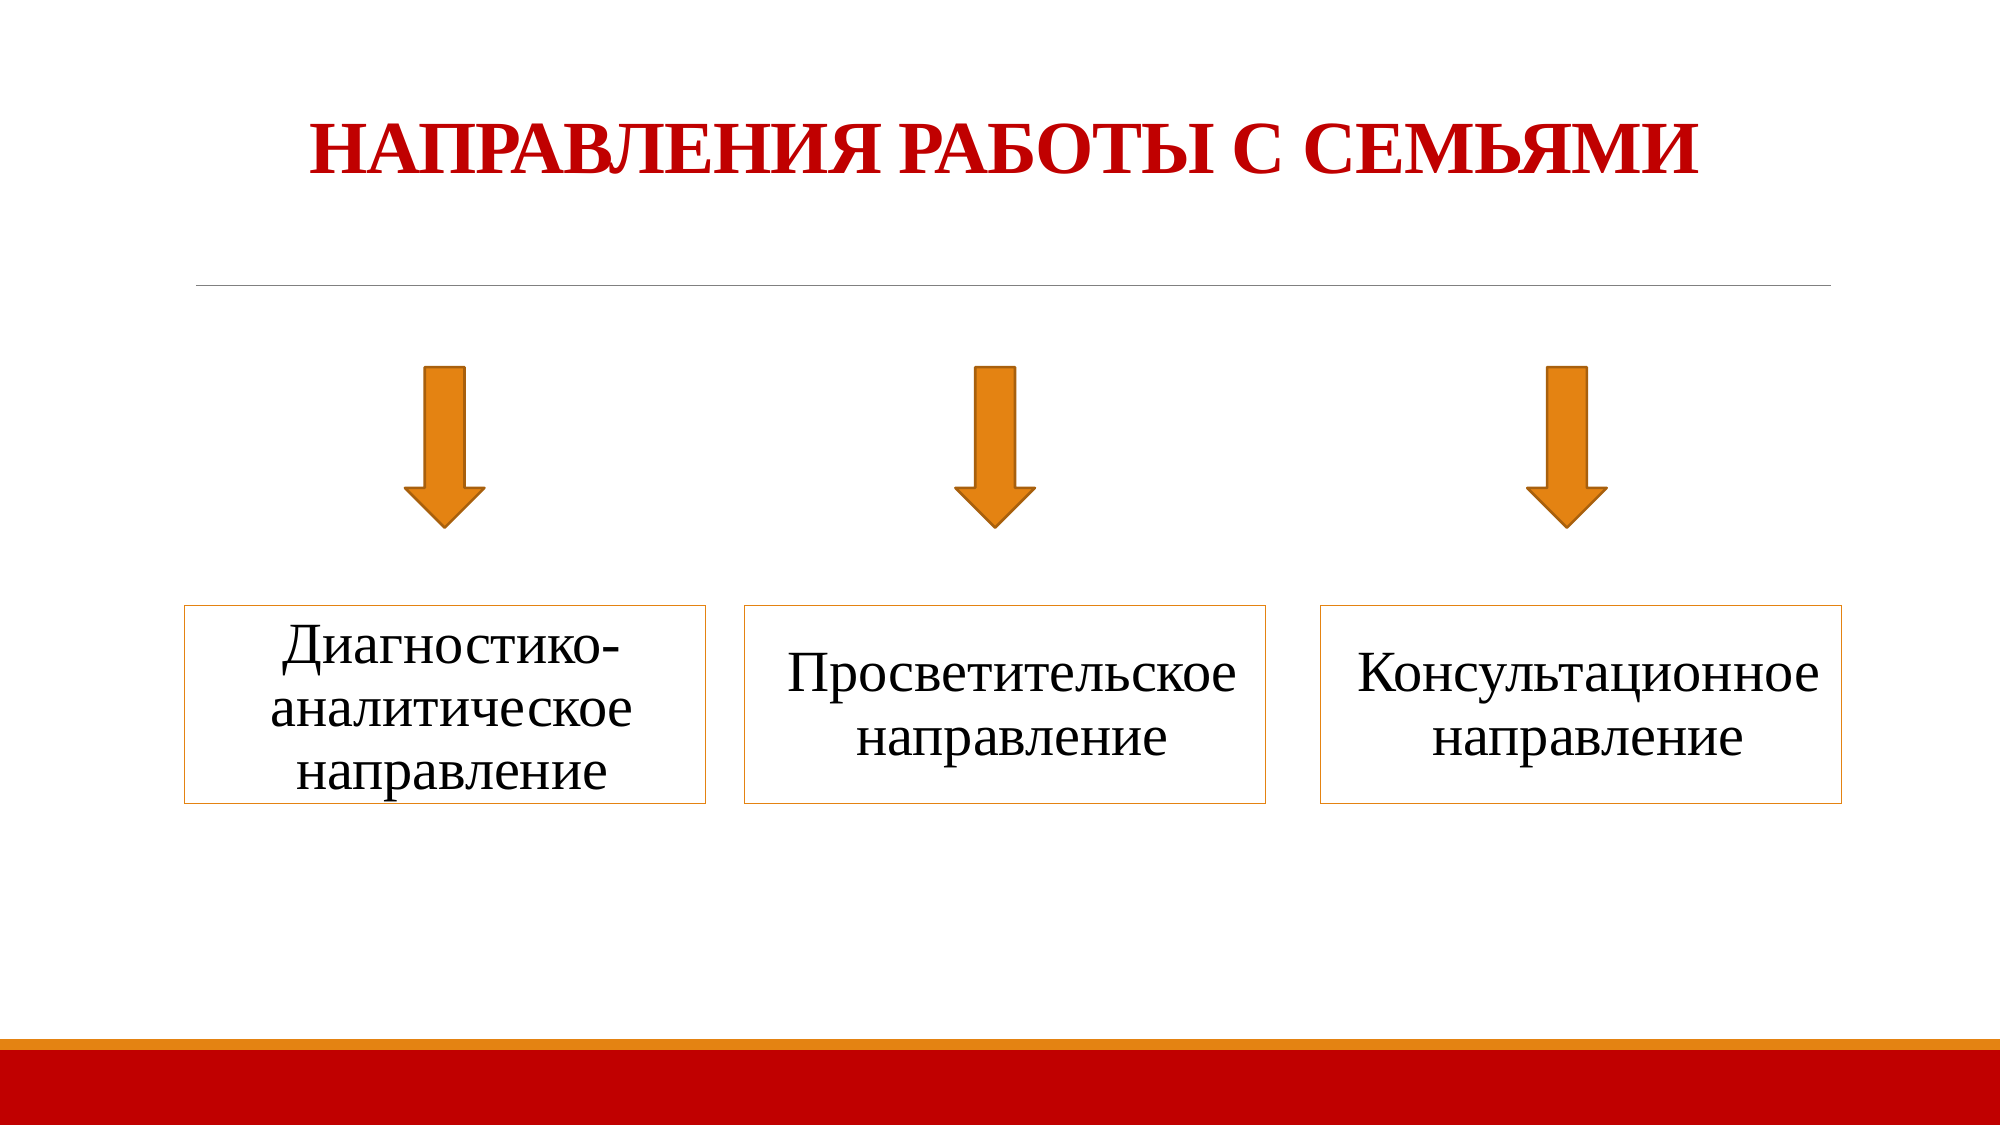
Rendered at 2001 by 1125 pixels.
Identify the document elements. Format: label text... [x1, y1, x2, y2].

text_box [403, 365, 486, 529]
title НАПРАВЛЕНИЯ РАБОТЫ С СЕМЬЯМИ [180, 47, 1830, 197]
list Диагностико-аналитическое направление [184, 605, 706, 804]
text_box [1526, 365, 1608, 529]
list Консультационное направление [1320, 605, 1842, 804]
list Просветительское направление [744, 605, 1266, 804]
text_box [954, 365, 1037, 529]
